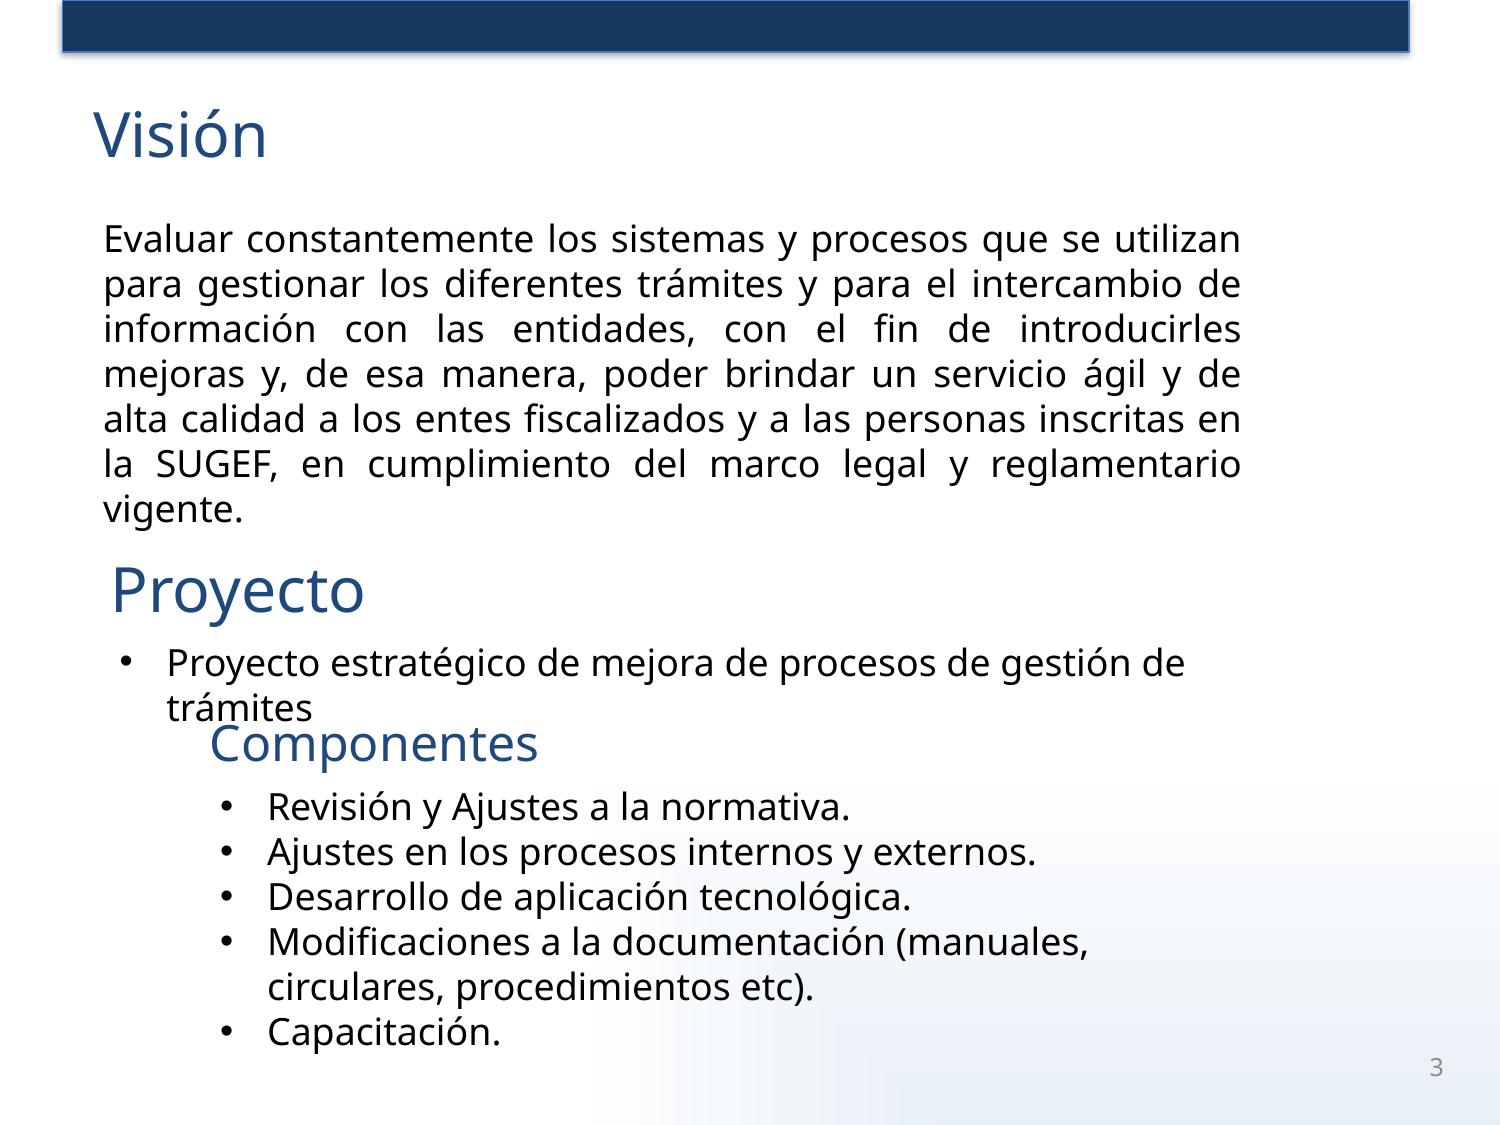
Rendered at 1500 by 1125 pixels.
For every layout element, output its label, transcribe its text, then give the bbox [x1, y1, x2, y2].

text_box Revisión y Ajustes a la normativa. Ajustes en los procesos internos y externos. Desarrollo de aplicación tecnológica. Modificaciones a la documentación (manuales, circulares, procedimientos etc). Capacitación. [128, 773, 1267, 1062]
text_box Visión [78, 79, 1357, 186]
slide_number 3 [1108, 1038, 1459, 1099]
title Proyecto [95, 534, 1375, 641]
text_box Proyecto estratégico de mejora de procesos de gestión de trámites [96, 641, 1272, 744]
text_box Componentes [194, 688, 1474, 795]
text_box Evaluar constantemente los sistemas y procesos que se utilizan para gestionar los diferentes trámites y para el intercambio de información con las entidades, con el fin de introducirles mejoras y, de esa manera, poder brindar un servicio ágil y de alta calidad a los entes fiscalizados y a las personas inscritas en la SUGEF, en cumplimiento del marco legal y reglamentario vigente. [86, 206, 1260, 540]
